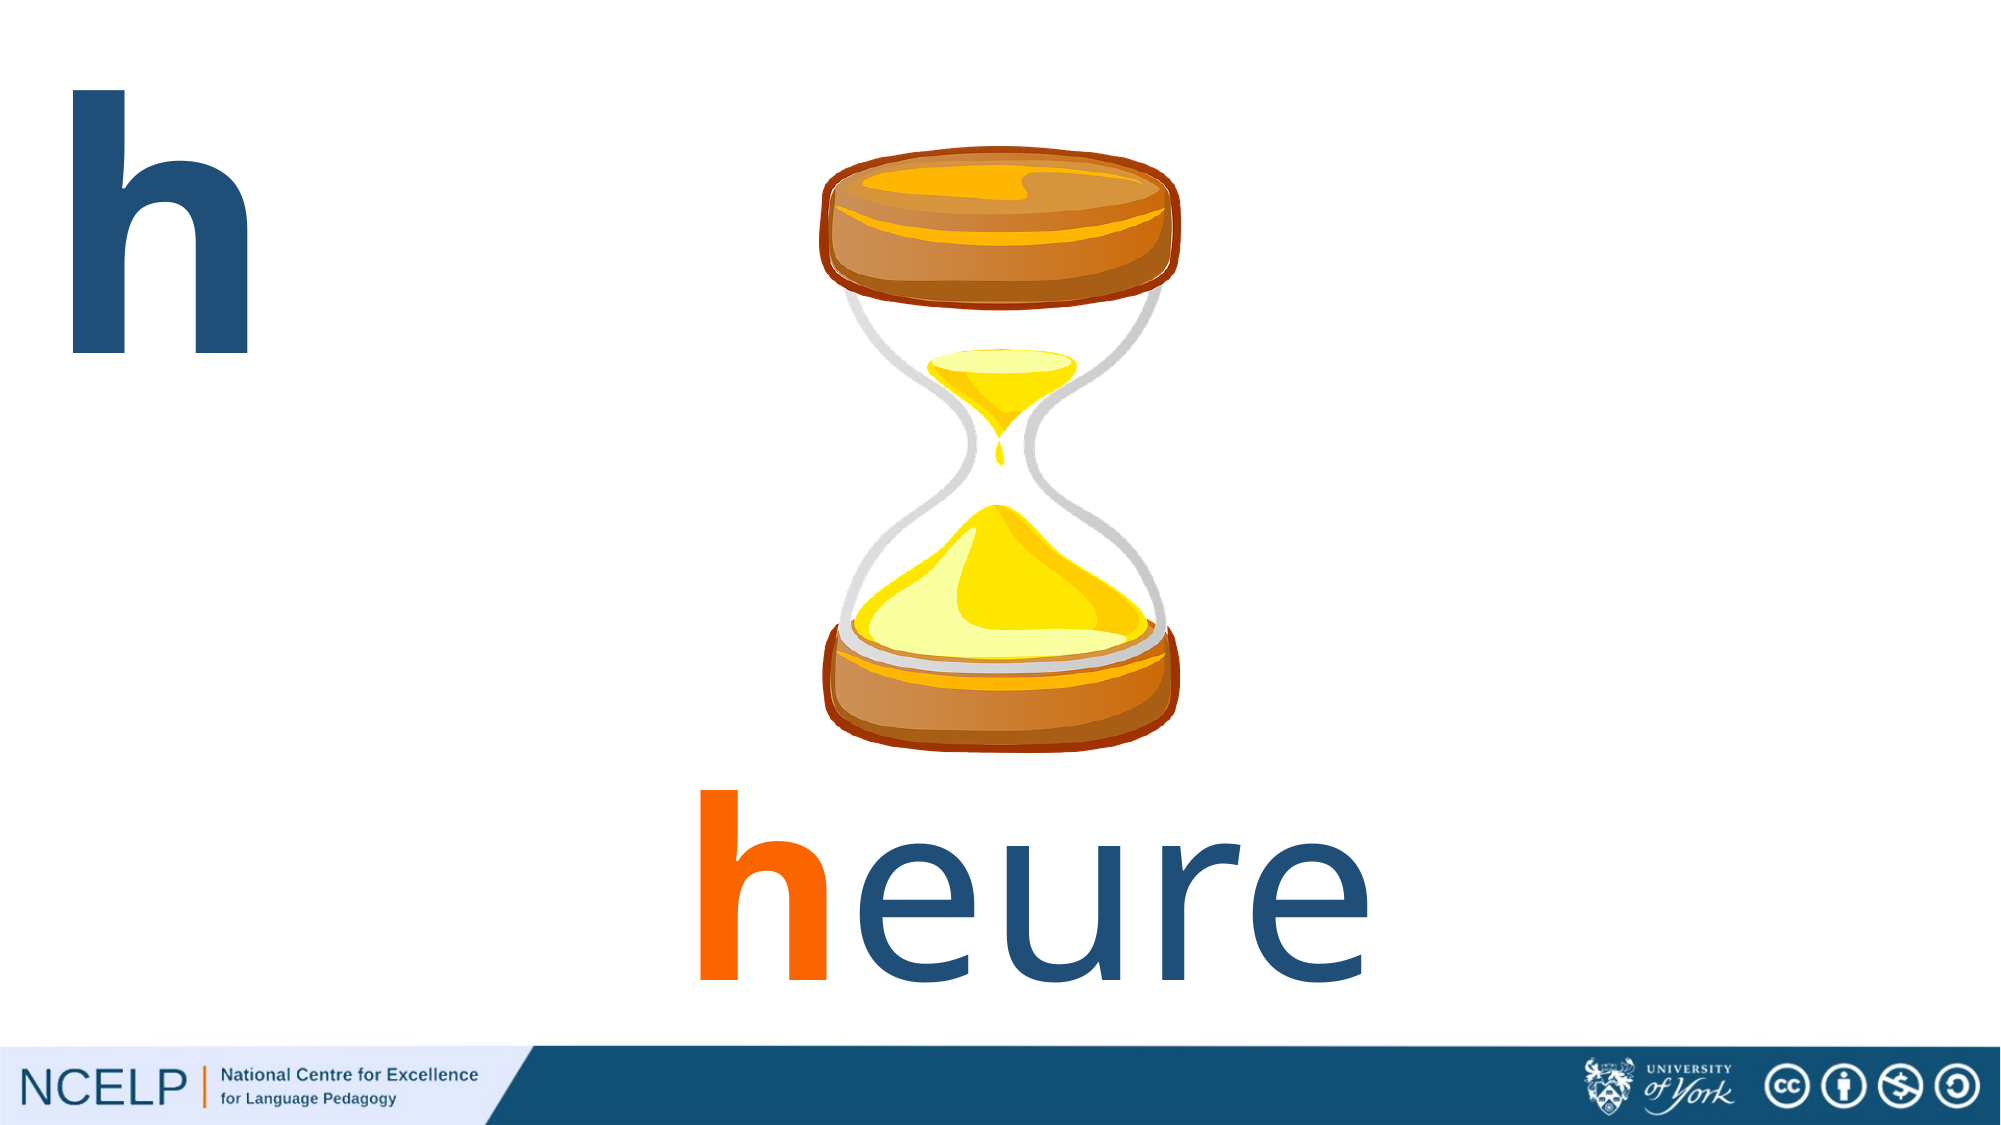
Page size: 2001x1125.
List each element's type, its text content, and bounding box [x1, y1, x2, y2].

title h [31, 0, 1032, 354]
text_box heure [667, 723, 1396, 1039]
picture [0, 0, 2001, 1125]
